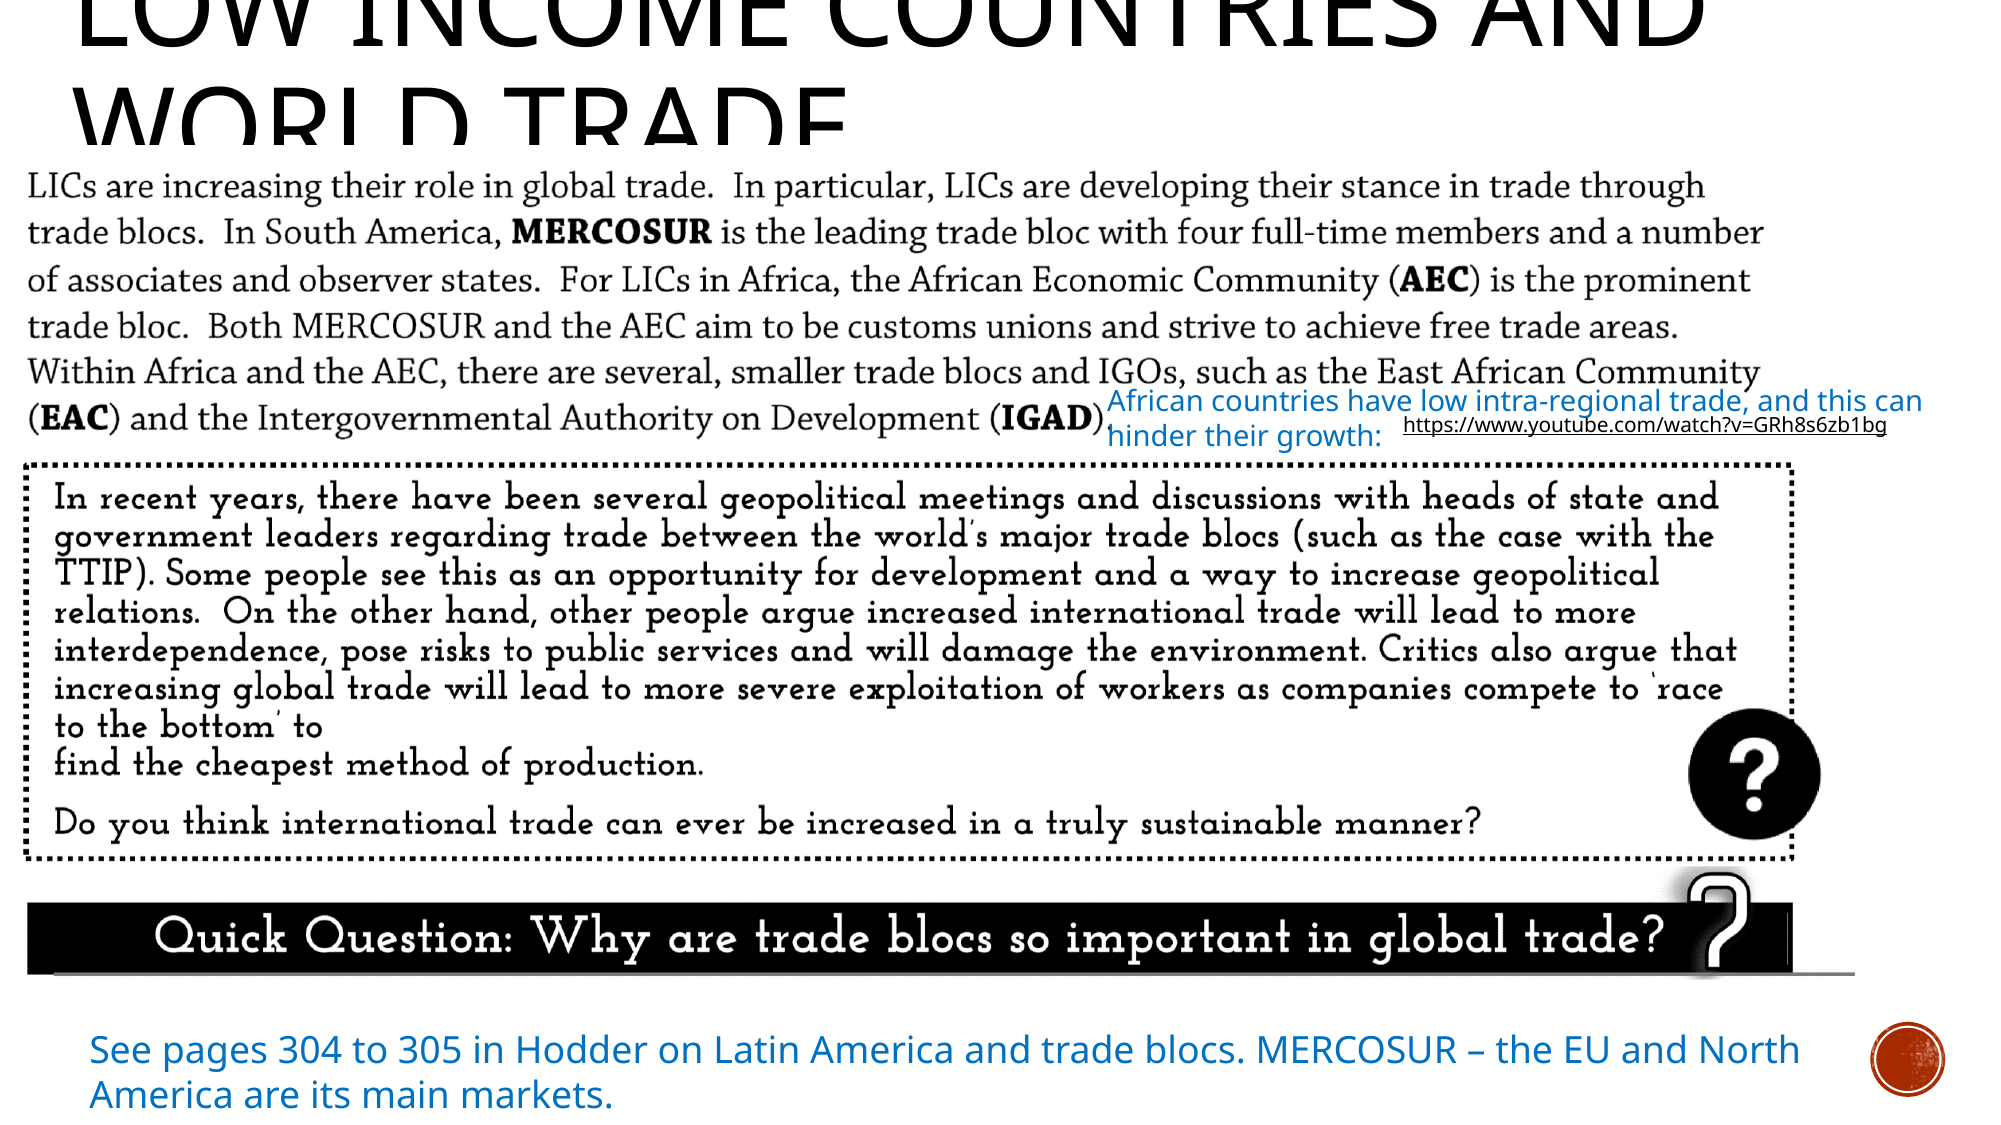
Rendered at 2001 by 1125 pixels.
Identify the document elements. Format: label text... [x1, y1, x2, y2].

text_box African countries have low intra-regional trade, and this can hinder their growth: [1886, 374, 1946, 460]
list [3, 152, 1883, 977]
title Low Income Countries and world trade [56, 0, 1830, 144]
text_box See pages 304 to 305 in Hodder on Latin America and trade blocs. MERCOSUR – the EU and North America are its main markets. [74, 1018, 1854, 1124]
